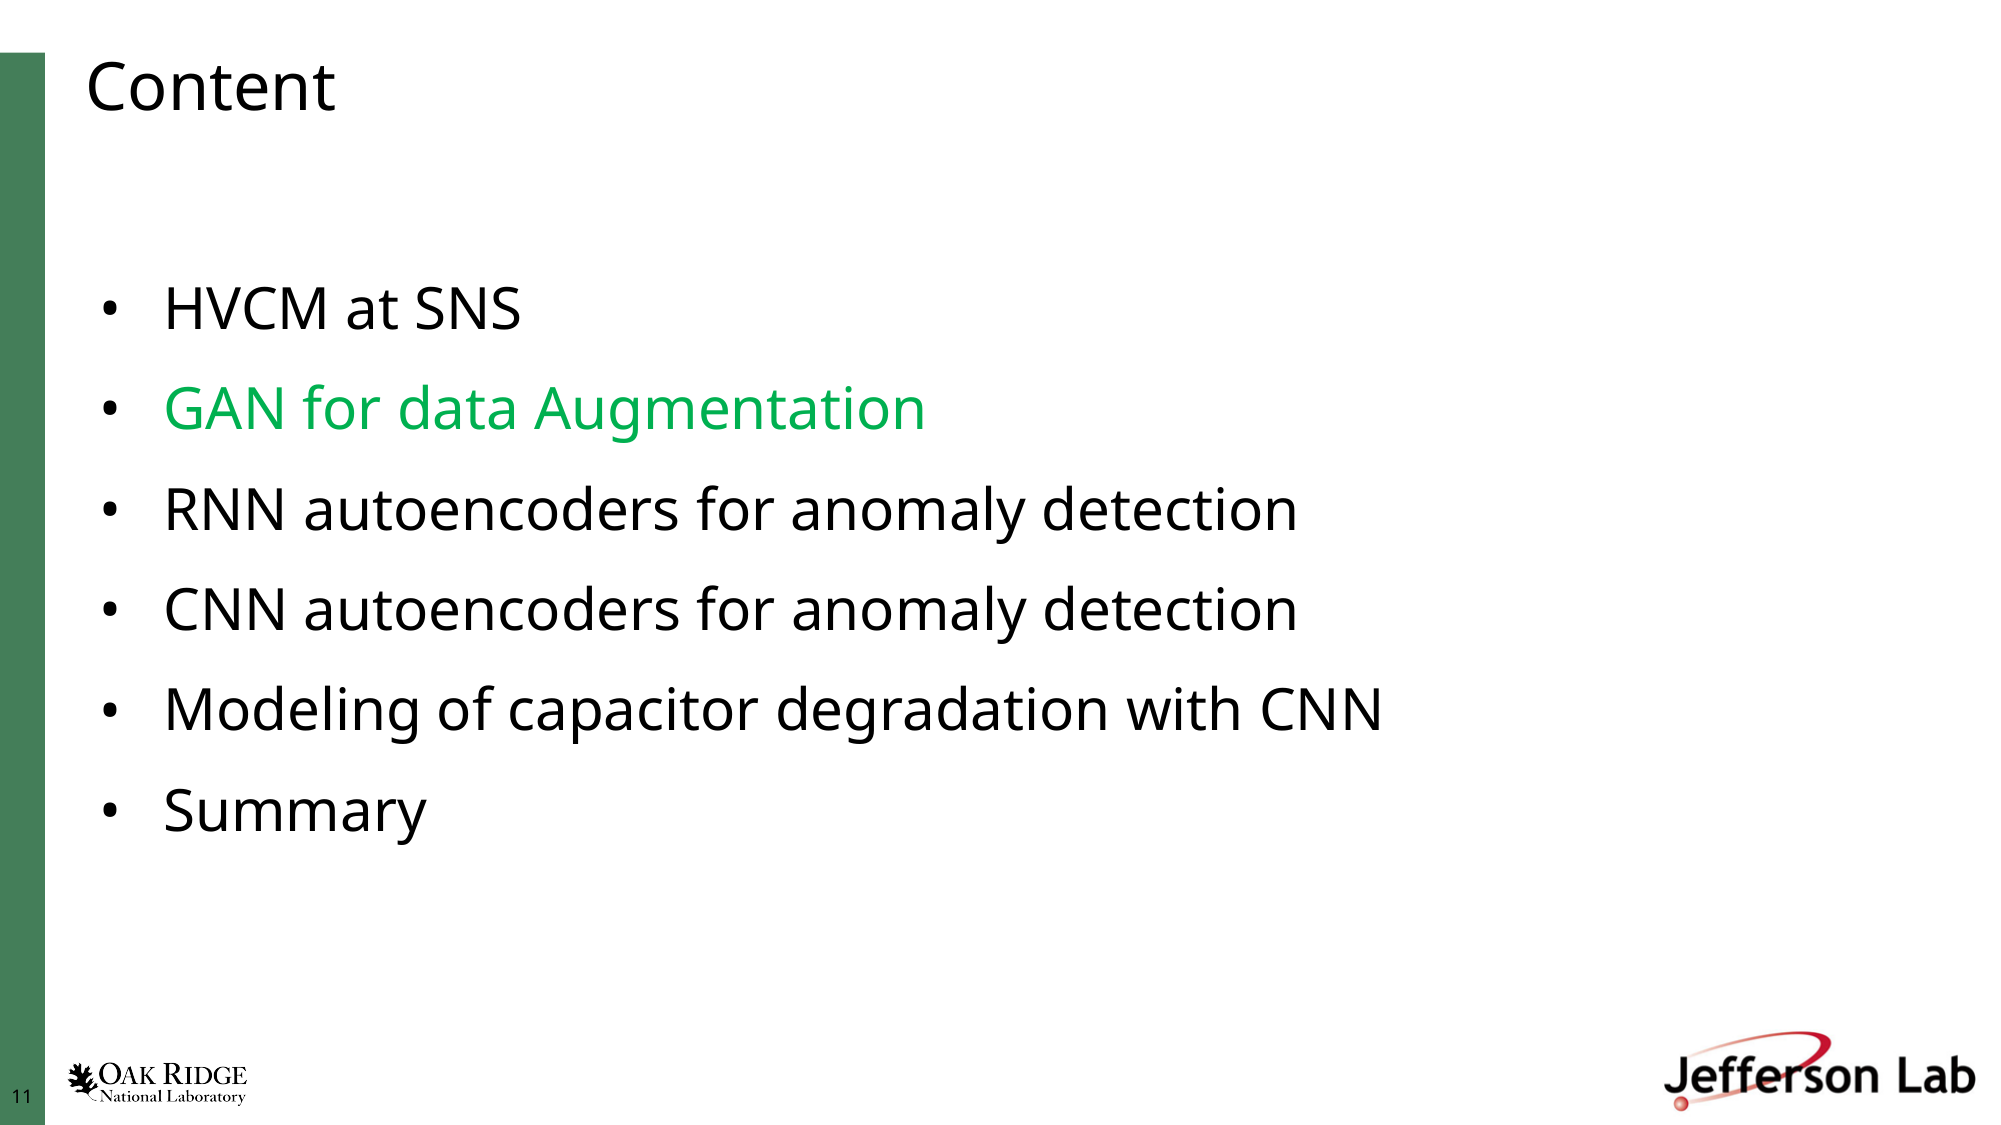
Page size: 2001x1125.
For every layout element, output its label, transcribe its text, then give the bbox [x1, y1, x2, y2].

list HVCM at SNS GAN for data Augmentation RNN autoencoders for anomaly detection CNN autoencoders for anomaly detection Modeling of capacitor degradation with CNN Summary [73, 271, 1949, 936]
title Content [70, 45, 1946, 134]
picture [1652, 1024, 1985, 1122]
picture [67, 1062, 247, 1106]
